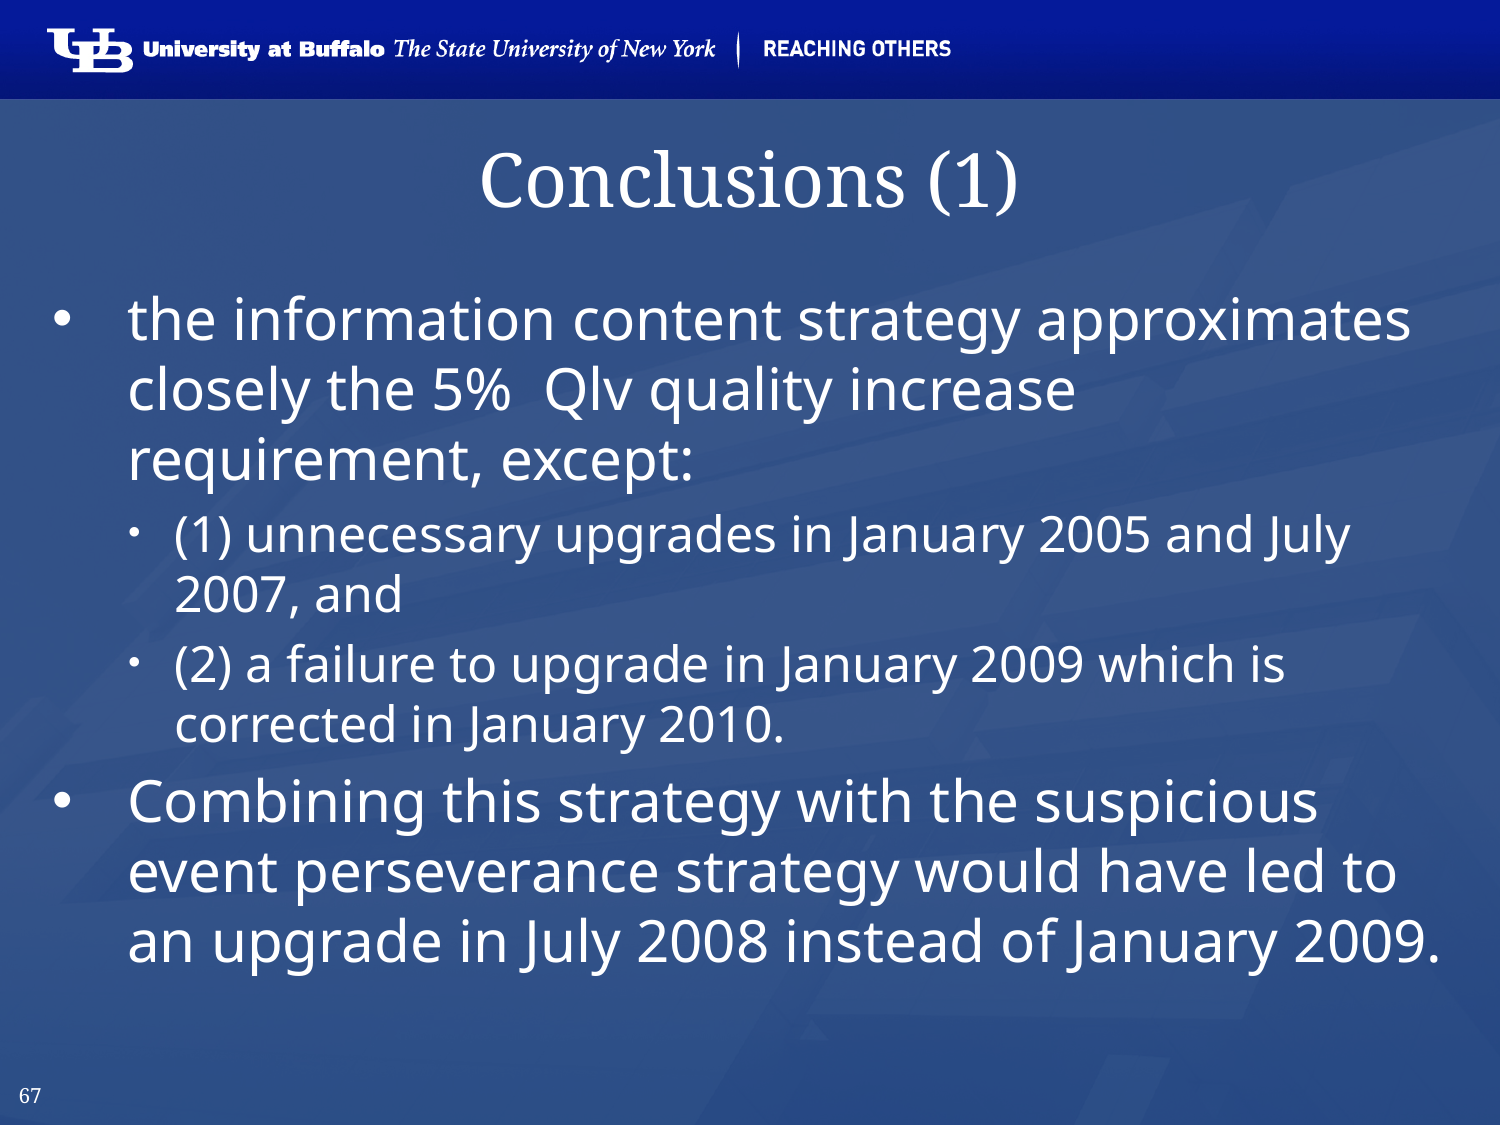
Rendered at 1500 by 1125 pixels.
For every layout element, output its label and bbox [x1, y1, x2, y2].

title [37, 125, 1463, 250]
picture [0, 0, 1500, 99]
list [37, 275, 1463, 1088]
